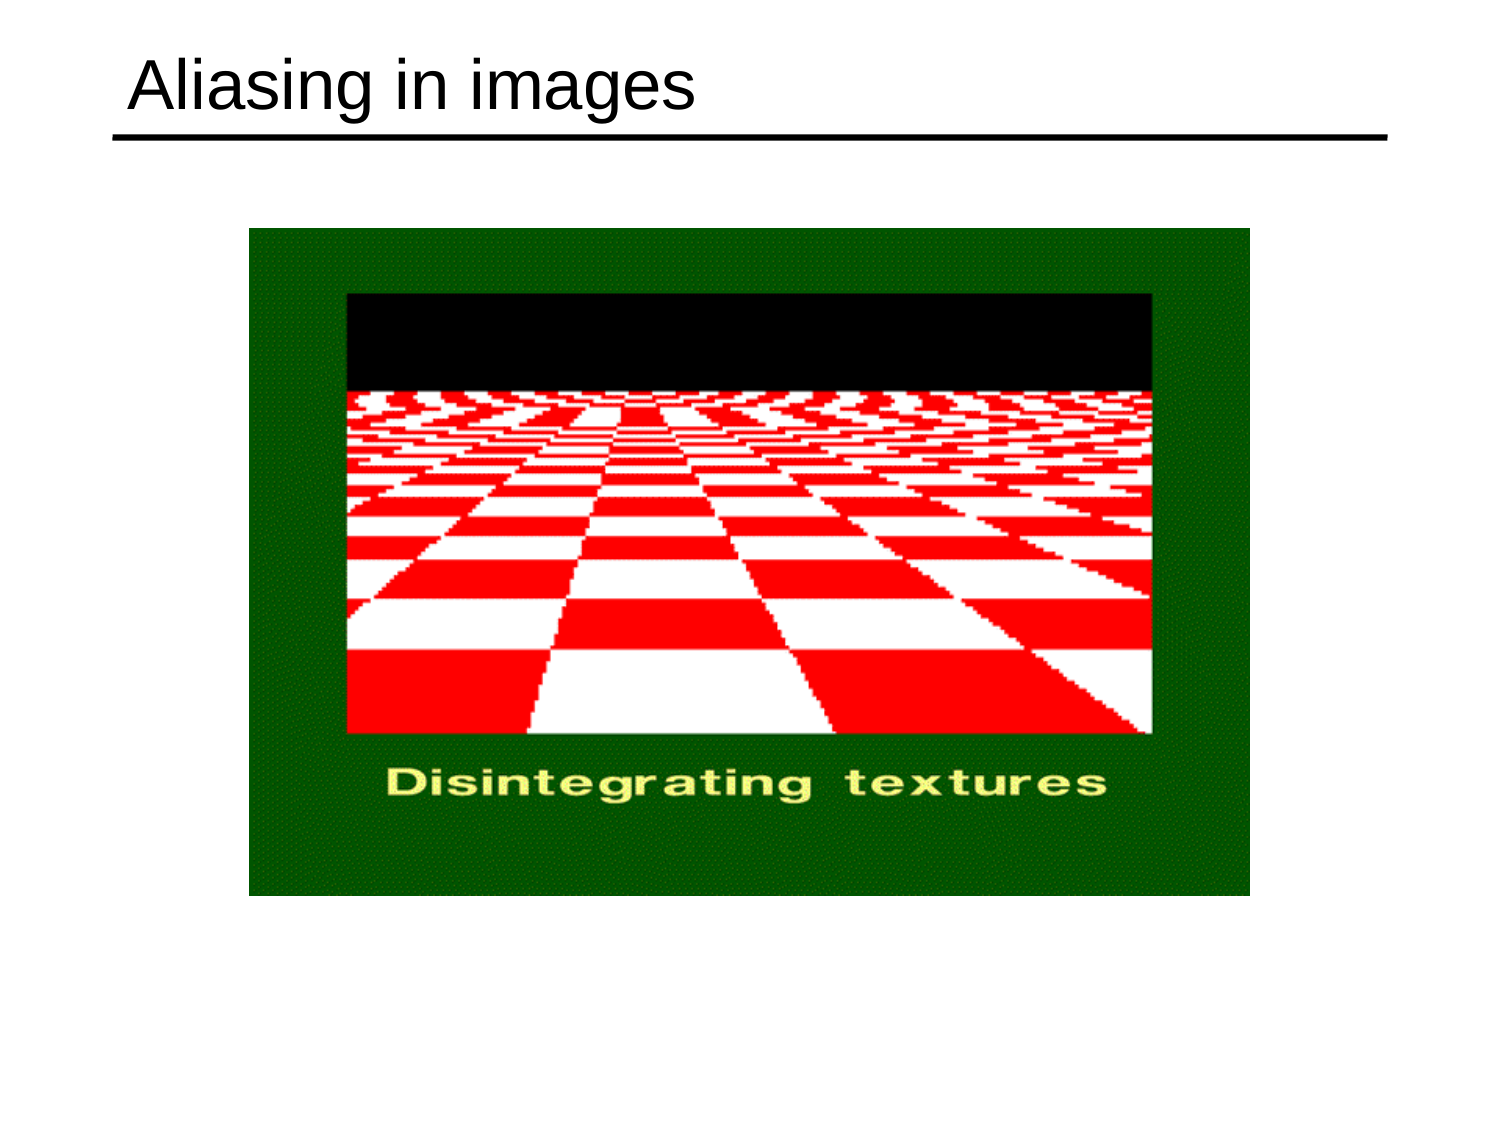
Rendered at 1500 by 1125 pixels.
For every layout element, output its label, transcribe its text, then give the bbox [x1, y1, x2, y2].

title Aliasing in images [112, 12, 1388, 150]
picture [249, 228, 1251, 897]
